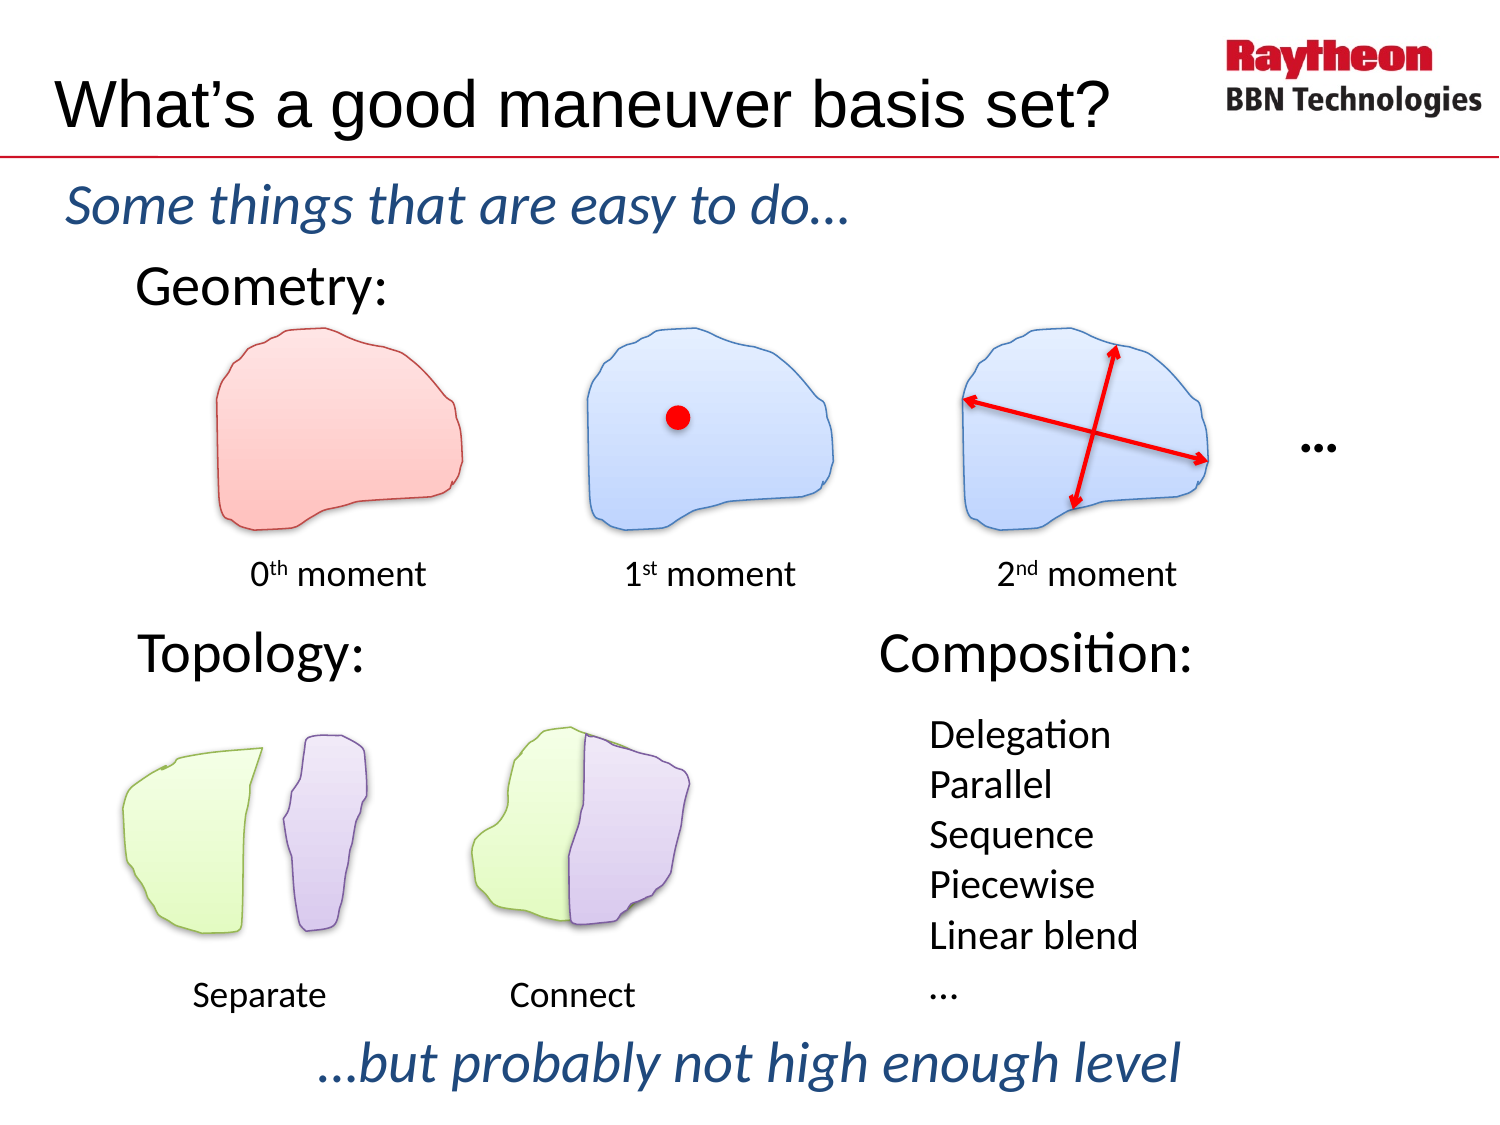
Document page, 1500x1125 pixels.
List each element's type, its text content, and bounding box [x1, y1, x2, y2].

text_box [1119, 344, 1193, 397]
text_box [665, 405, 691, 430]
text_box [215, 327, 464, 531]
text_box …but probably not high enough level [127, 1016, 1373, 1102]
text_box 0th moment [235, 541, 443, 602]
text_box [1122, 398, 1209, 462]
text_box Some things that are easy to do… [50, 159, 880, 244]
text_box [122, 747, 264, 935]
text_box Topology: [122, 607, 381, 692]
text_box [962, 398, 1067, 462]
text_box Composition: [864, 607, 1210, 692]
text_box Delegation Parallel Sequence Piecewise Linear blend … [914, 699, 1296, 1015]
text_box Connect [495, 962, 651, 1016]
text_box [1122, 470, 1207, 501]
text_box 2nd moment [981, 541, 1193, 602]
text_box [586, 327, 835, 531]
text_box Geometry: [120, 244, 404, 325]
text_box 1st moment [608, 541, 812, 602]
picture [1222, 36, 1484, 121]
text_box Separate [177, 962, 343, 1016]
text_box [1072, 344, 1117, 510]
text_box [282, 734, 368, 932]
title What’s a good maneuver basis set? [39, 44, 1390, 158]
text_box … [1283, 386, 1356, 471]
text_box [963, 470, 1067, 531]
text_box [567, 732, 691, 926]
text_box [471, 726, 585, 922]
text_box [962, 327, 1113, 397]
